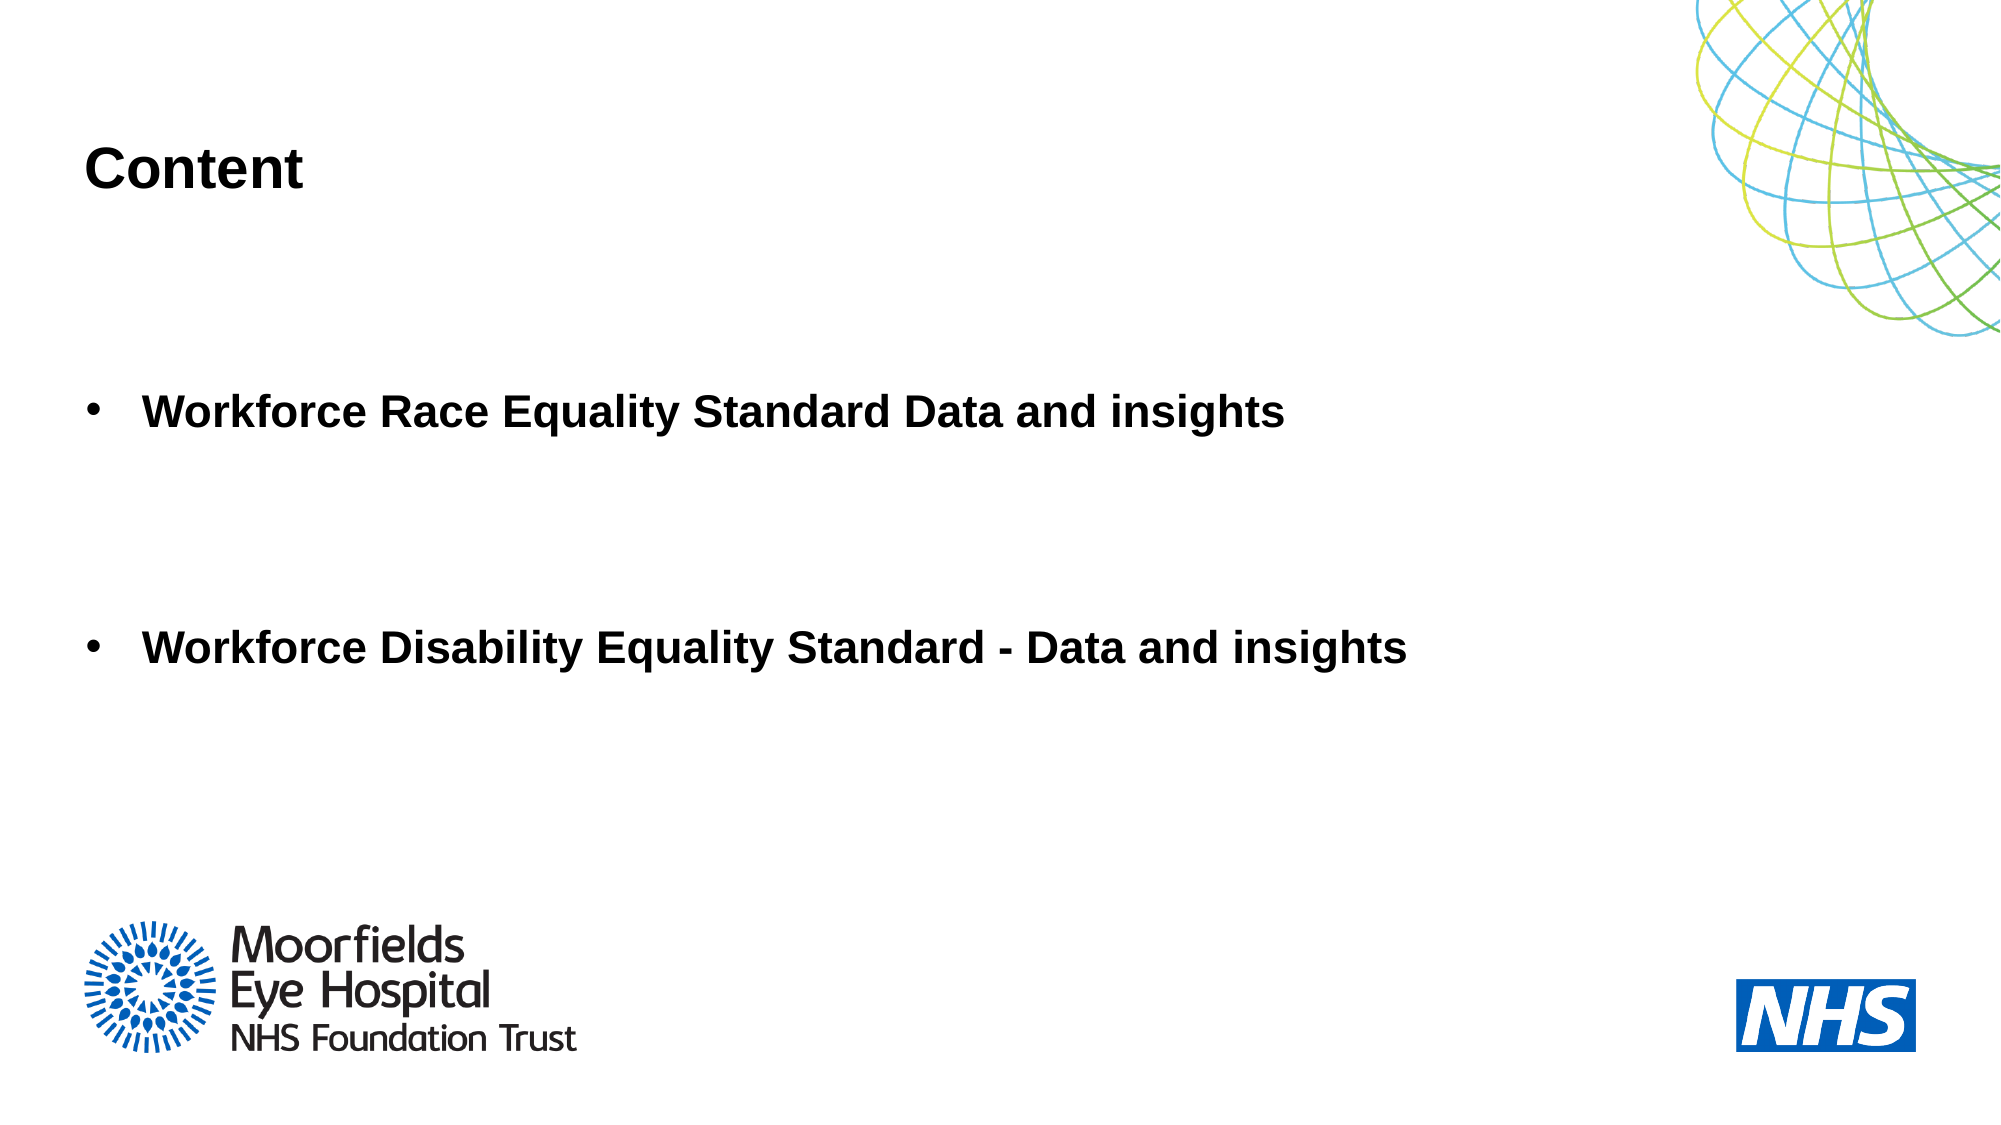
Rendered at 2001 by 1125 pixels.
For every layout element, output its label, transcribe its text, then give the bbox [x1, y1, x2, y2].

picture [84, 921, 577, 1053]
picture [1736, 979, 1916, 1052]
title Content [84, 81, 1619, 250]
picture [1625, 0, 2001, 363]
list Workforce Race Equality Standard Data and insights Workforce Disability Equality Standard - Data and insights [85, 373, 1621, 780]
